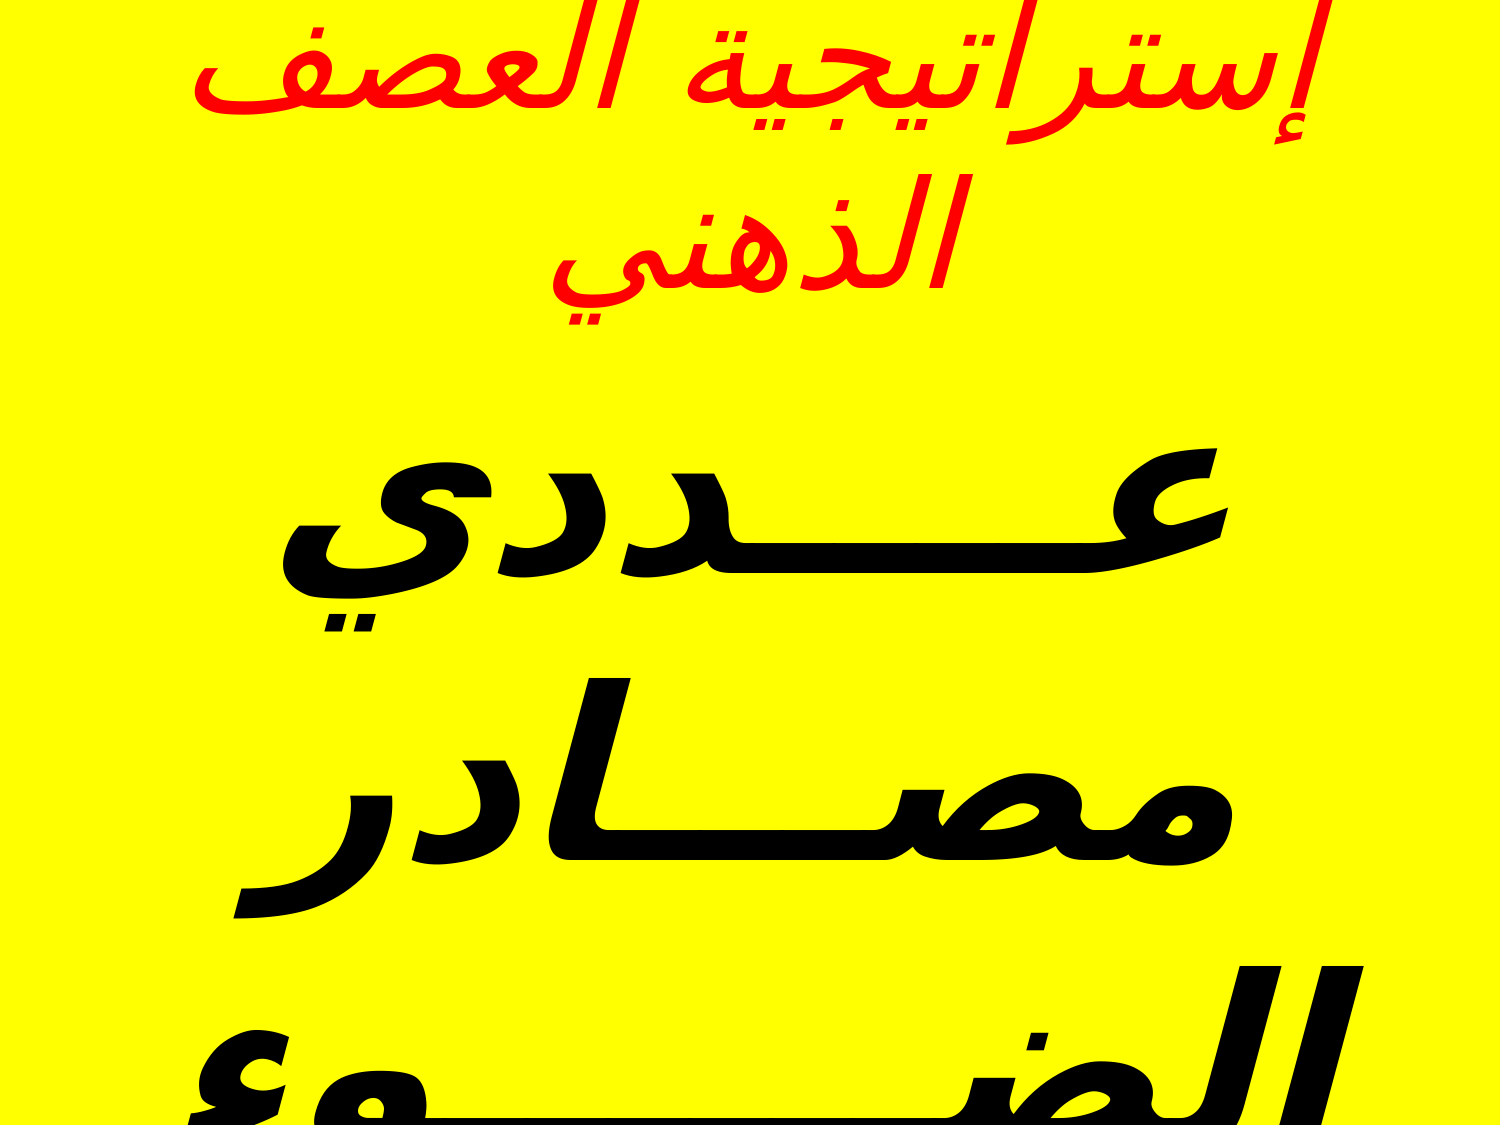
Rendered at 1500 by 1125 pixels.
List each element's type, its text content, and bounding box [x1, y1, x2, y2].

title إستراتيجية العصف الذهني [74, 44, 1426, 233]
list عــــددي مصـــادر الضــــــوء ؟ [74, 326, 1426, 1069]
